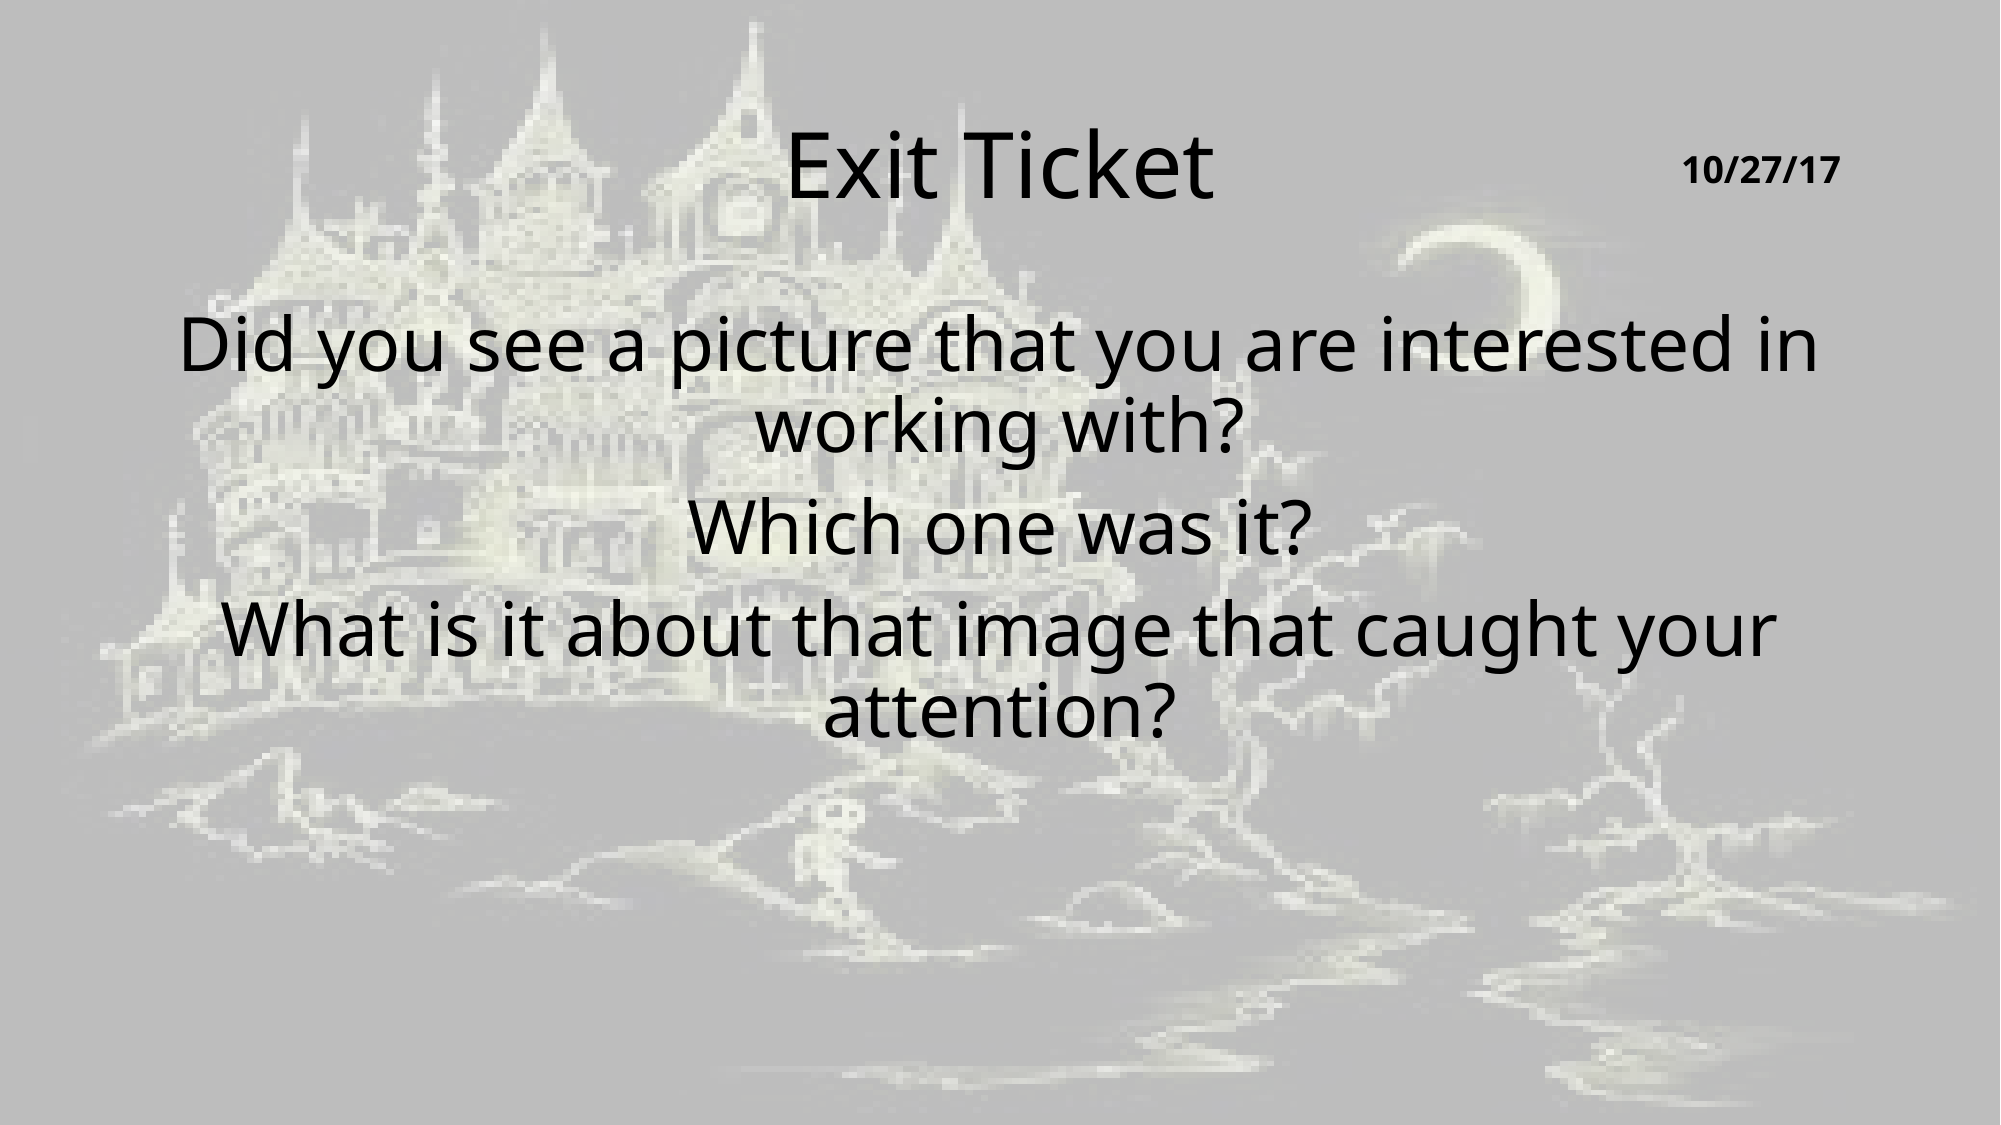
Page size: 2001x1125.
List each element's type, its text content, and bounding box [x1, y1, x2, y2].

list Did you see a picture that you are interested in working with? Which one was it? What is it about that image that caught your attention? [137, 299, 1863, 1014]
title Exit Ticket [137, 59, 1863, 278]
text_box 10/27/17 [1666, 138, 1856, 198]
